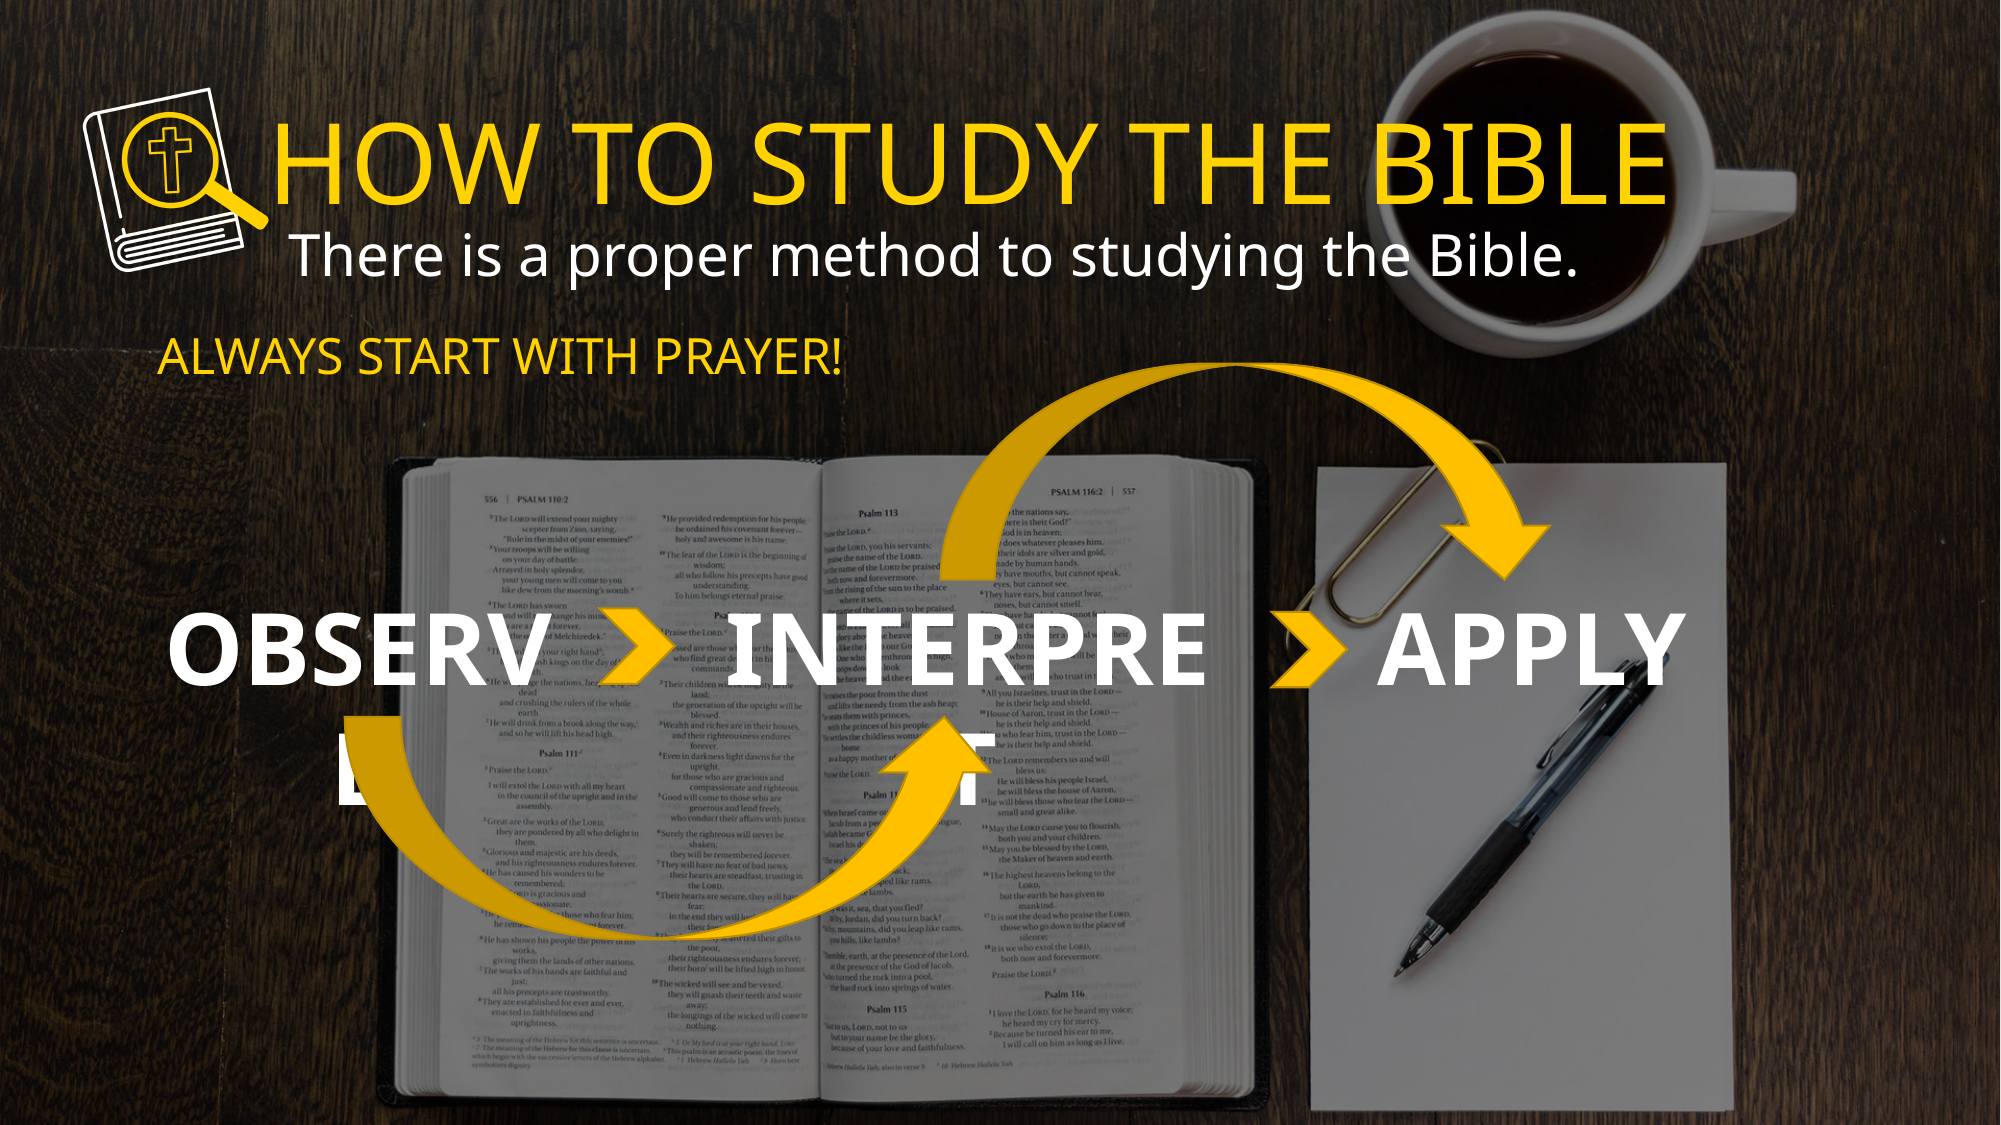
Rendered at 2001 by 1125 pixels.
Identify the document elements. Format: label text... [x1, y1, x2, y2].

title HOW TO STUDY THE BIBLE [252, 59, 1863, 210]
text_box INTERPRET [685, 577, 1251, 833]
text_box [1269, 610, 1349, 689]
text_box ALWAYS START WITH PRAYER! [143, 317, 910, 393]
text_box [596, 607, 677, 685]
text_box There is a proper method to studying the Bible. [273, 210, 1915, 296]
text_box [343, 715, 994, 941]
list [75, 79, 274, 278]
text_box APPLY [1333, 577, 1732, 713]
text_box OBSERVE [123, 578, 594, 833]
text_box [939, 362, 1553, 582]
picture [0, 0, 2001, 1125]
